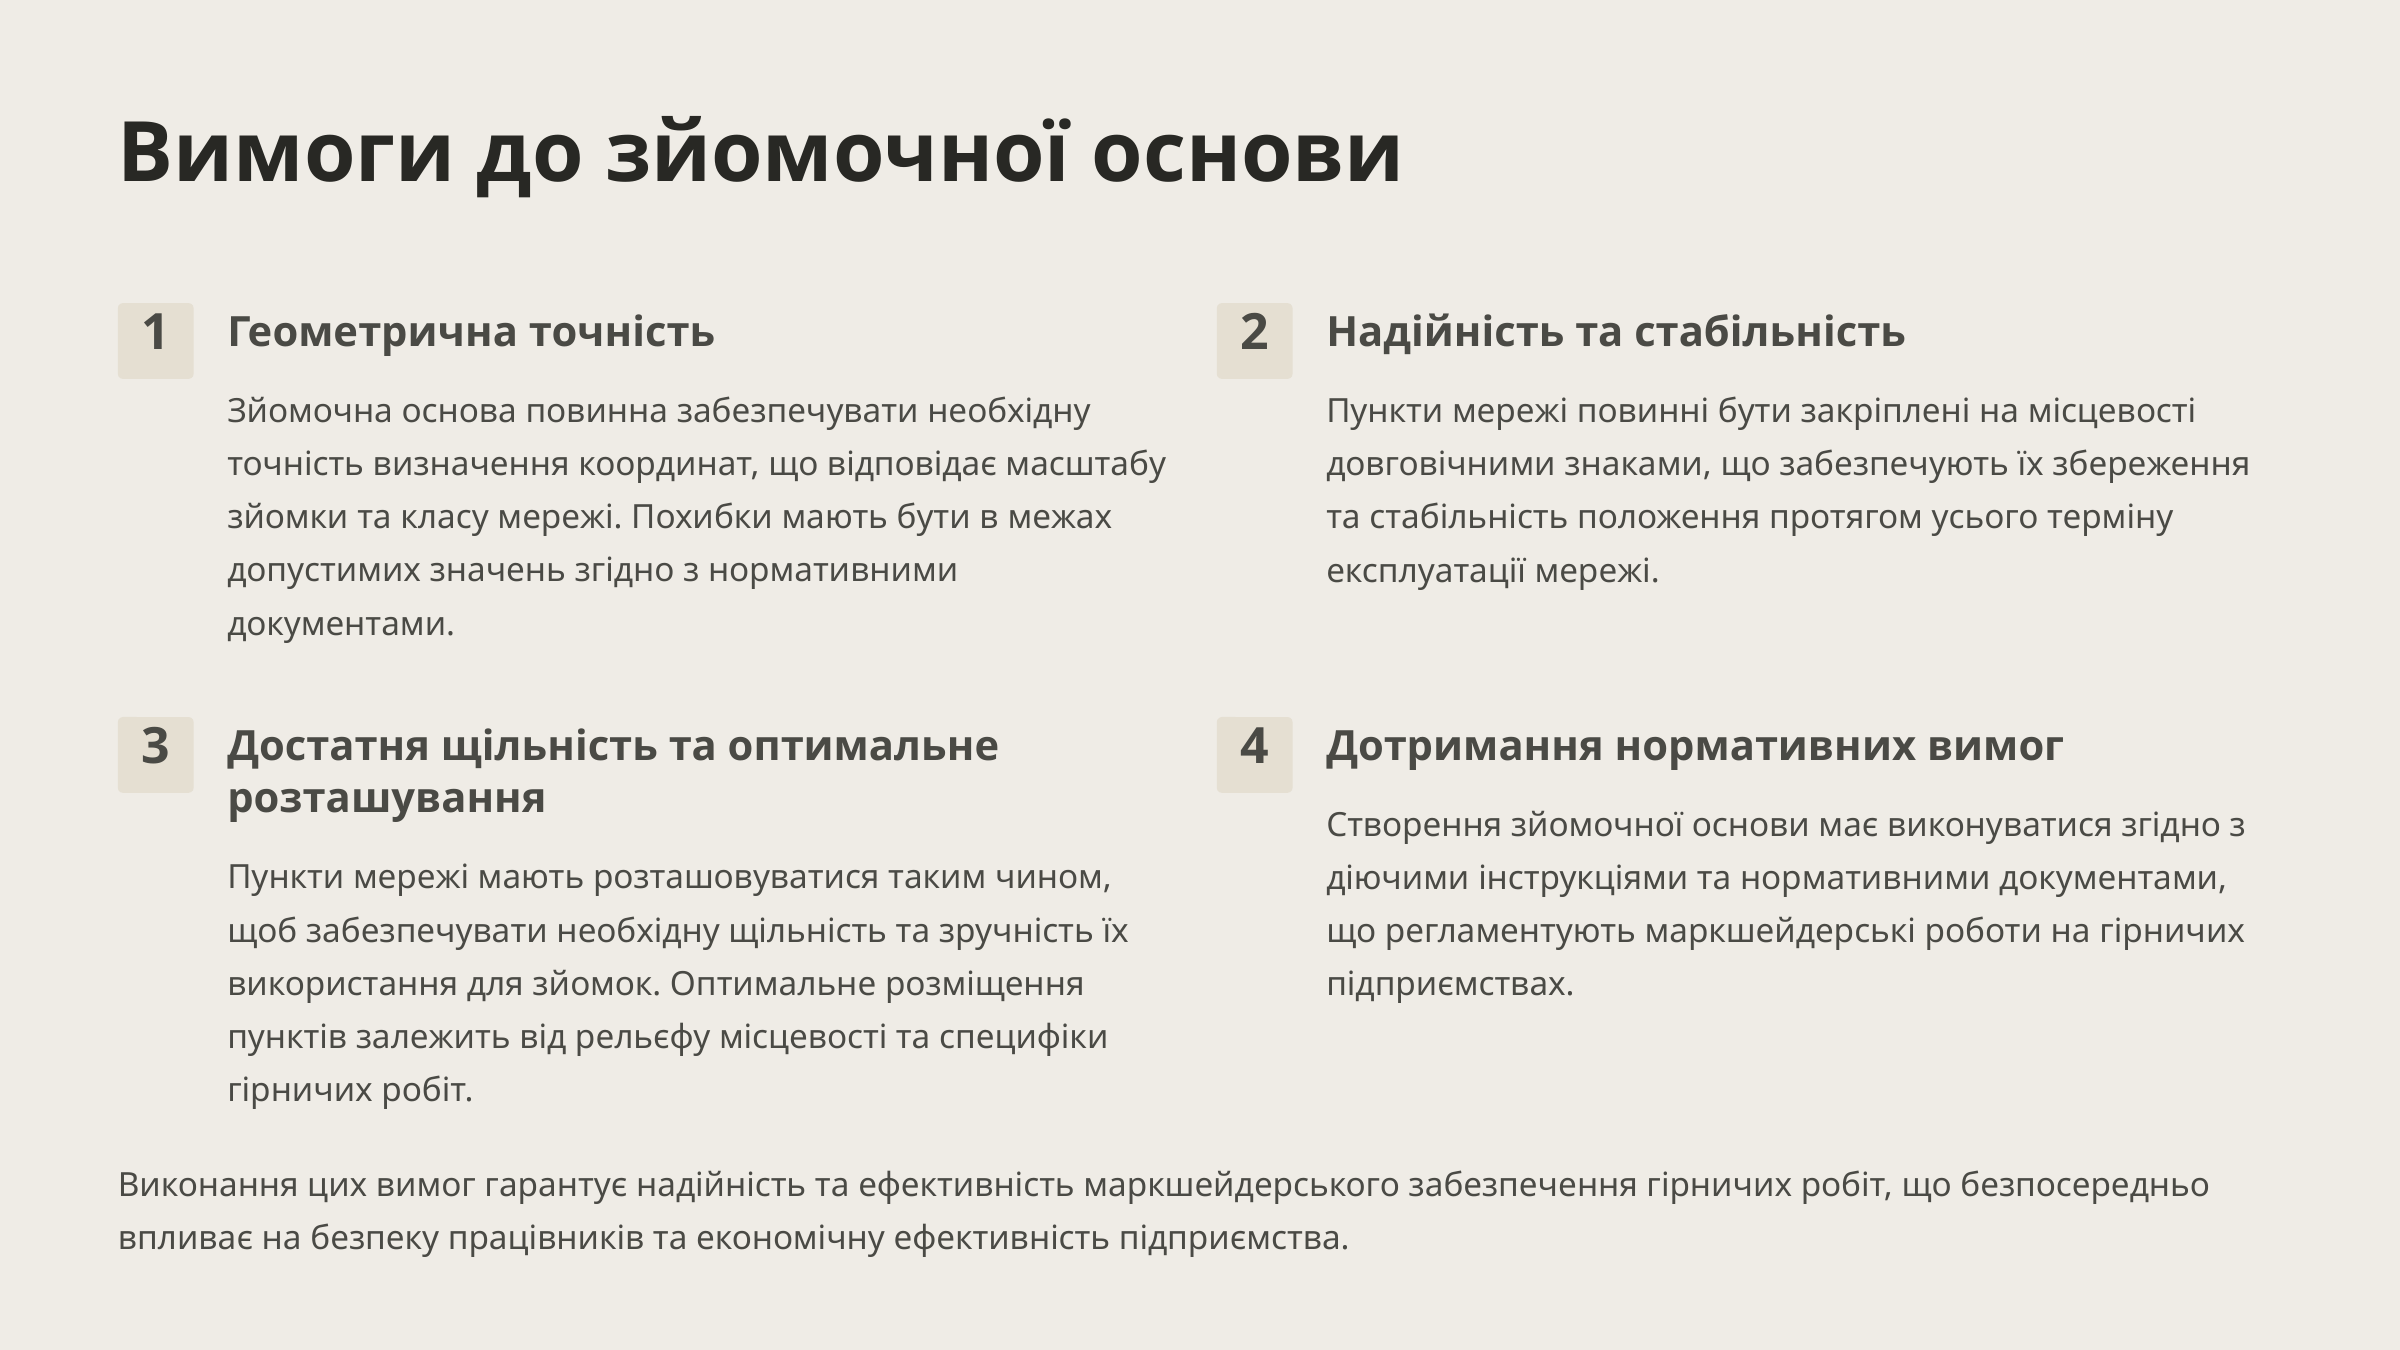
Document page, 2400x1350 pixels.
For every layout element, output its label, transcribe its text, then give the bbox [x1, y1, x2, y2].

text_box Виконання цих вимог гарантує надійність та ефективність маркшейдерського забезпечення гірничих робіт, що безпосередньо впливає на безпеку працівників та економічну ефективність підприємства. [117, 1149, 2283, 1258]
text_box 1 [130, 309, 181, 373]
text_box Надійність та стабільність [1326, 303, 1906, 356]
text_box 4 [1229, 723, 1280, 787]
text_box Геометрична точність [227, 303, 720, 356]
text_box Зйомочна основа повинна забезпечувати необхідну точність визначення координат, що відповідає масштабу зйомки та класу мережі. Похибки мають бути в межах допустимих значень згідно з нормативними документами. [227, 375, 1184, 646]
text_box Пункти мережі мають розташовуватися таким чином, щоб забезпечувати необхідну щільність та зручність їх використання для зйомок. Оптимальне розміщення пунктів залежить від рельєфу місцевості та специфіки гірничих робіт. [227, 842, 1184, 1112]
text_box [1216, 303, 1293, 379]
text_box Дотримання нормативних вимог [1326, 717, 2066, 770]
text_box Достатня щільність та оптимальне розташування [227, 717, 1184, 823]
text_box Створення зйомочної основи має виконуватися згідно з діючими інструкціями та нормативними документами, що регламентують маркшейдерські роботи на гірничих підприємствах. [1326, 789, 2283, 1006]
text_box [117, 303, 194, 379]
text_box [1216, 716, 1293, 793]
text_box Пункти мережі повинні бути закріплені на місцевості довговічними знаками, що забезпечують їх збереження та стабільність положення протягом усього терміну експлуатації мережі. [1326, 376, 2283, 592]
text_box [117, 716, 194, 793]
text_box 2 [1229, 309, 1280, 373]
text_box Вимоги до зйомочної основи [117, 92, 1405, 198]
text_box 3 [130, 723, 181, 787]
